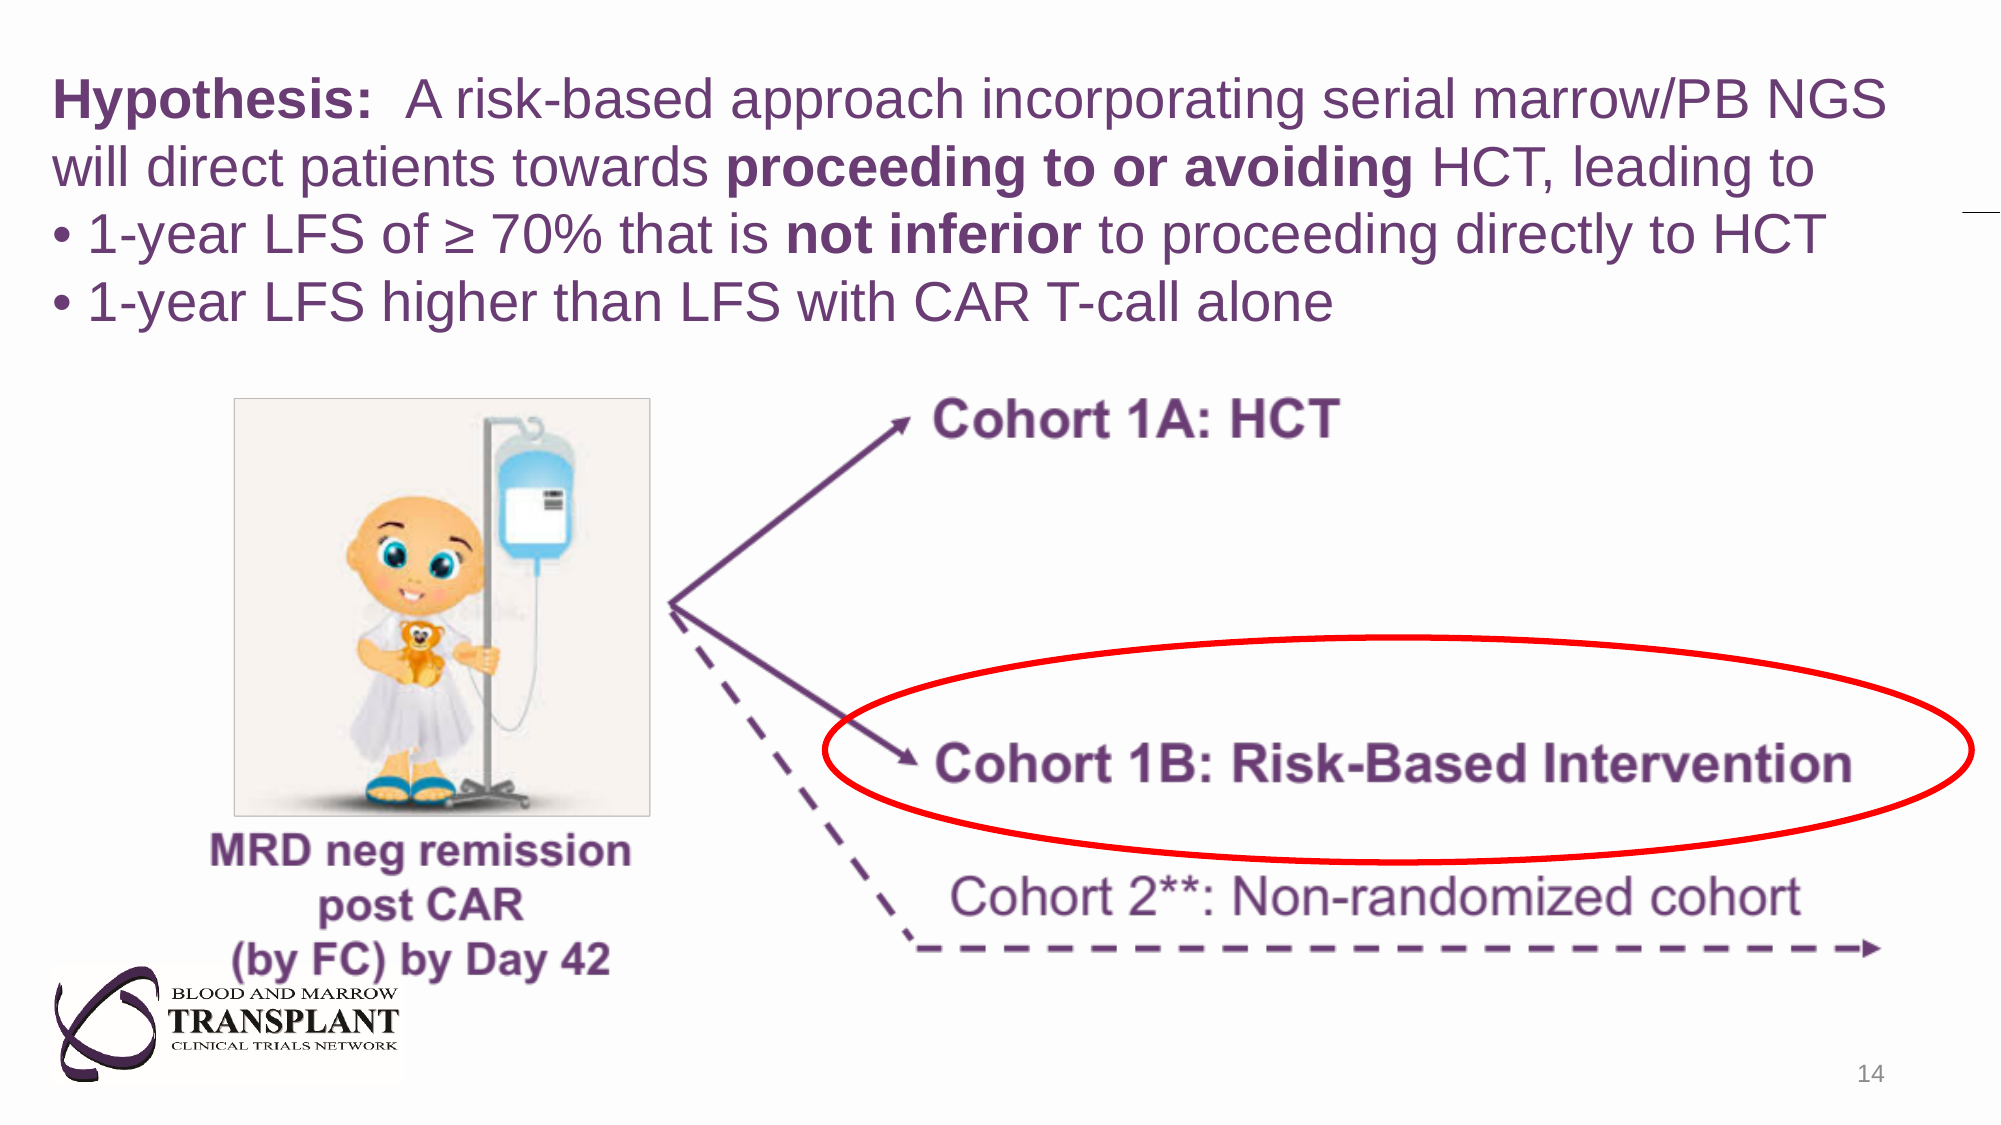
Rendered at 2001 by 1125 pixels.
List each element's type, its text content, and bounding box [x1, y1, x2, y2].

title Hypothesis: A risk-based approach incorporating serial marrow/PB NGS will direct patients towards proceeding to or avoiding HCT, leading to • 1-year LFS of ≥ 70% that is not inferior to proceeding directly to HCT • 1-year LFS higher than LFS with CAR T-call alone [37, 152, 1963, 341]
picture [50, 368, 1901, 1085]
text_box [1908, 696, 1974, 804]
slide_number 14 [1800, 1042, 1900, 1103]
